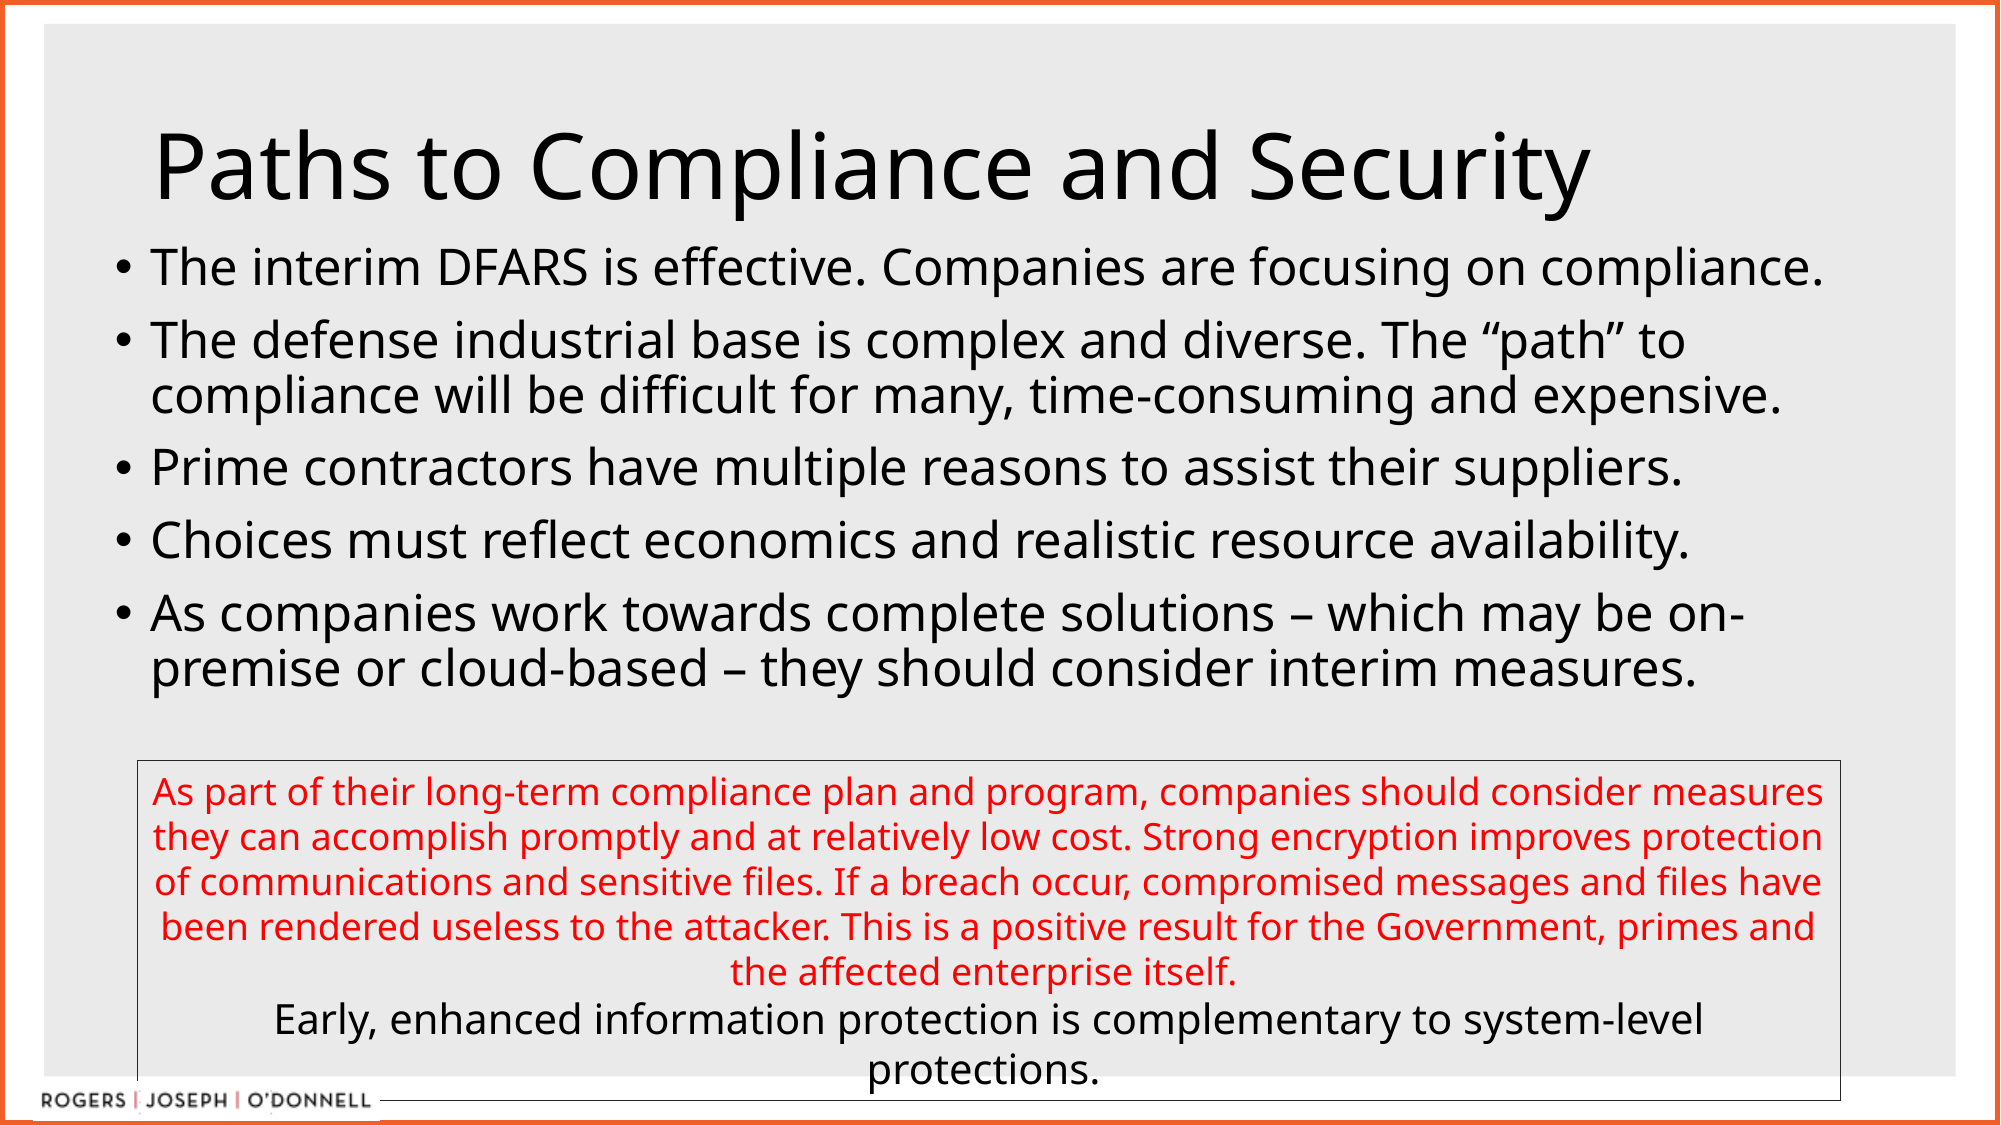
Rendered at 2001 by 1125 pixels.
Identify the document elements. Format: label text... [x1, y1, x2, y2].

text_box As part of their long-term compliance plan and program, companies should consider measures they can accomplish promptly and at relatively low cost. Strong encryption improves protection of communications and sensitive files. If a breach occur, compromised messages and files have been rendered useless to the attacker. This is a positive result for the Government, primes and the affected enterprise itself. Early, enhanced information protection is complementary to system-level protections. [137, 760, 1841, 1101]
title Paths to Compliance and Security [137, 87, 1863, 234]
text_box [0, 0, 2000, 1125]
list The interim DFARS is effective. Companies are focusing on compliance. The defense industrial base is complex and diverse. The “path” to compliance will be difficult for many, time-consuming and expensive. Prime contractors have multiple reasons to assist their suppliers. Choices must reflect economics and realistic resource availability. As companies work towards complete solutions – which may be on-premise or cloud-based – they should consider interim measures. [99, 234, 1899, 819]
picture [32, 1081, 380, 1121]
